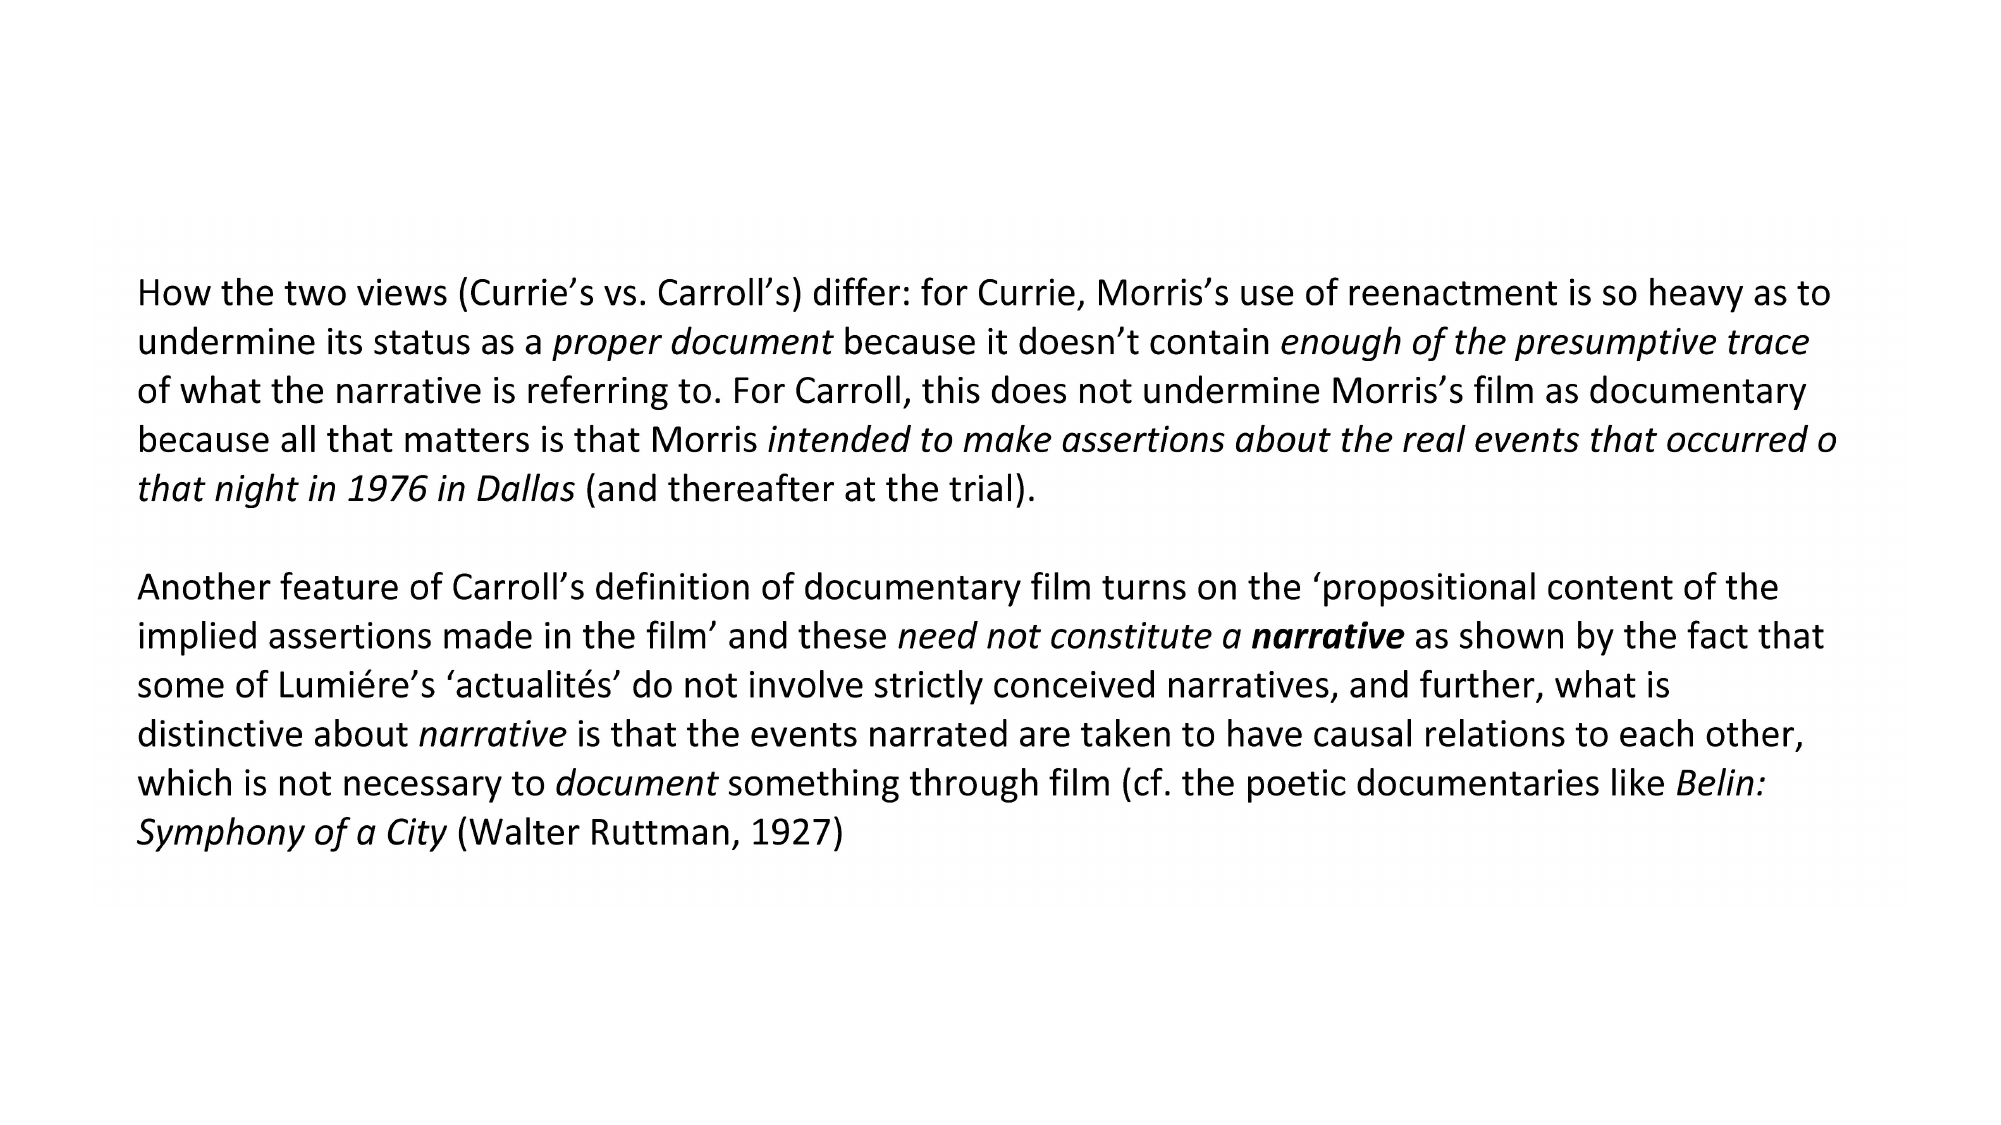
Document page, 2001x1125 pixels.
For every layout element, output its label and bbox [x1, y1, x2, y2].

picture [91, 216, 1909, 909]
